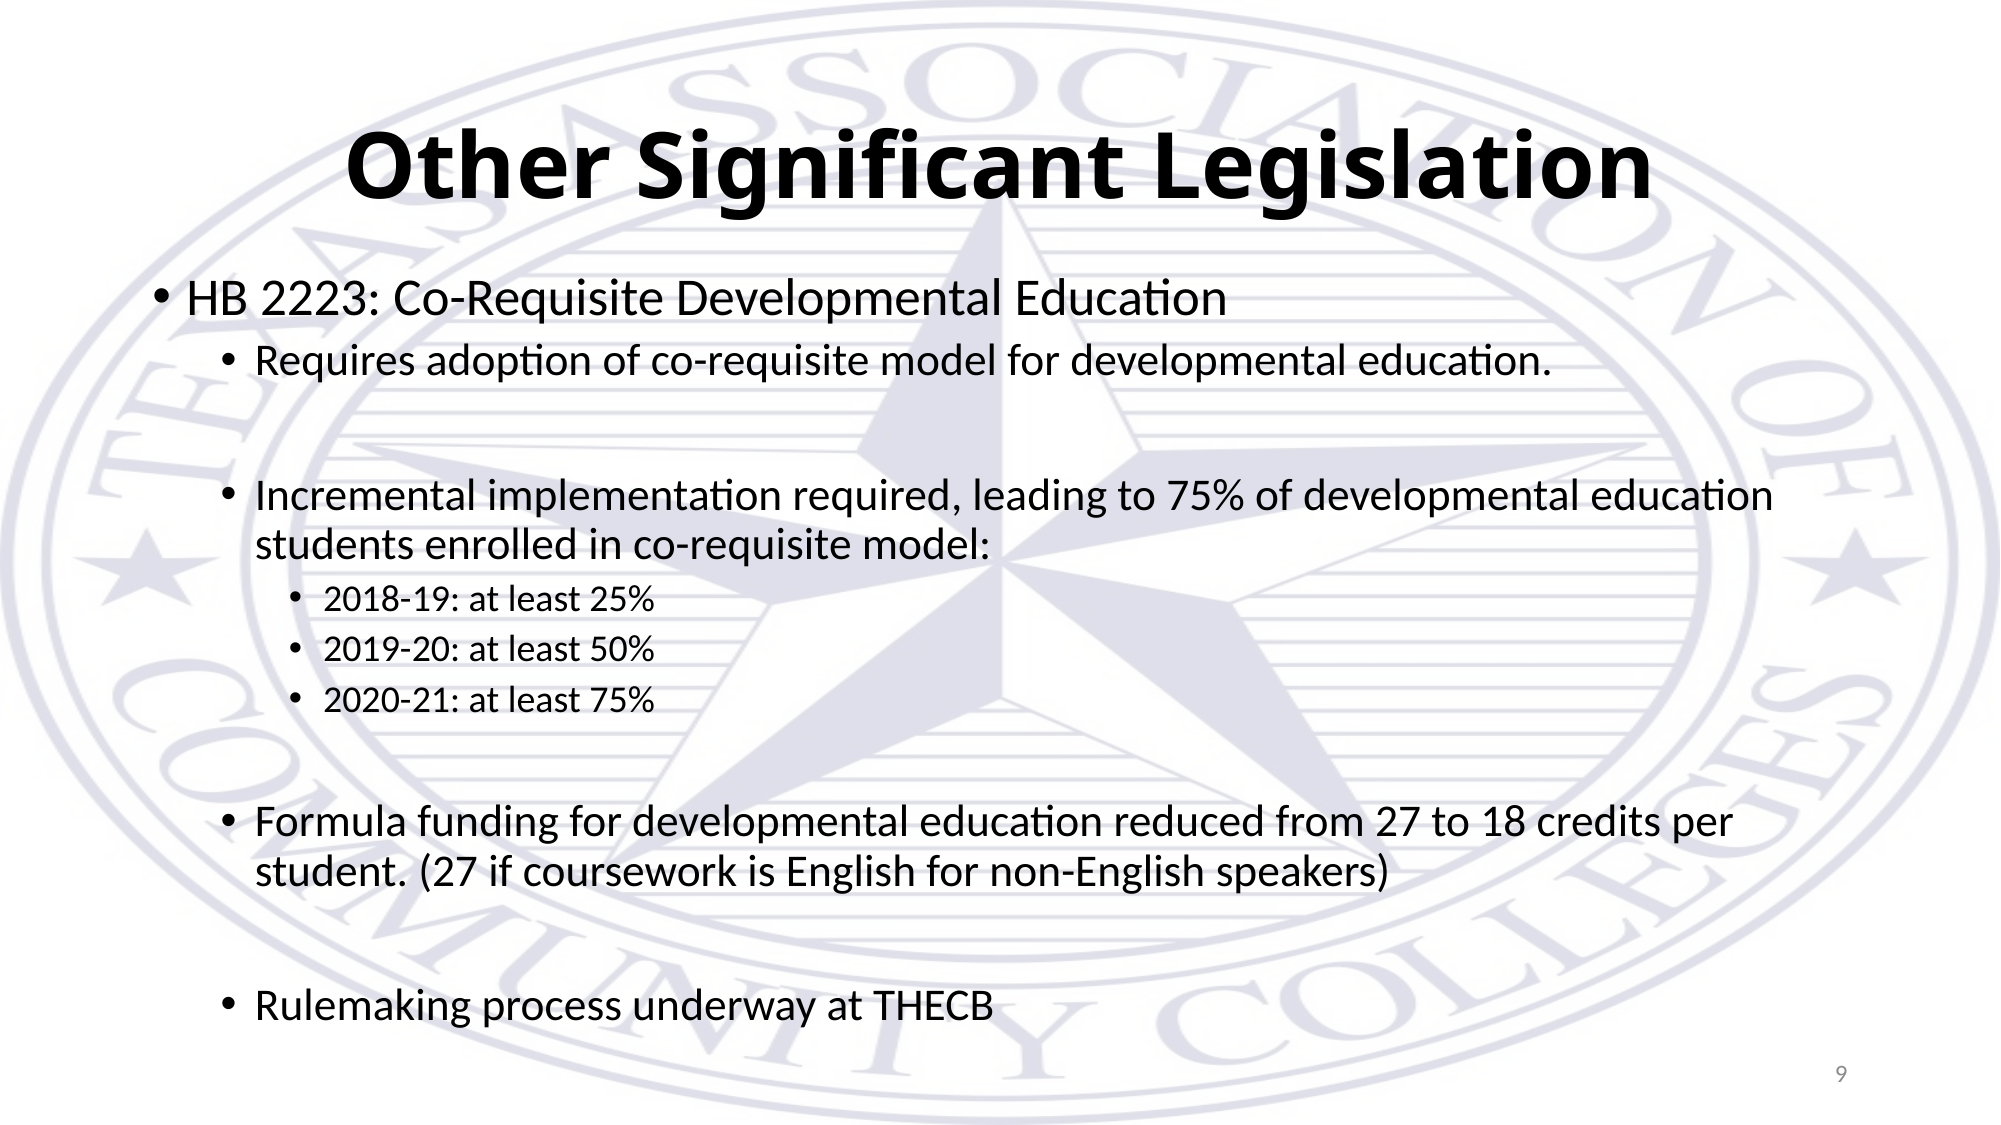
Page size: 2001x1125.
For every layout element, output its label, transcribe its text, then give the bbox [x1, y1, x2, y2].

slide_number 9 [1412, 1042, 1863, 1103]
list HB 2223: Co-Requisite Developmental Education Requires adoption of co-requisite model for developmental education. Incremental implementation required, leading to 75% of developmental education students enrolled in co-requisite model: 2018-19: at least 25% 2019-20: at least 50% 2020-21: at least 75% Formula funding for developmental education reduced from 27 to 18 credits per student. (27 if coursework is English for non-English speakers) Rulemaking process underway at THECB [137, 262, 1863, 1043]
title Other Significant Legislation [137, 59, 1863, 262]
